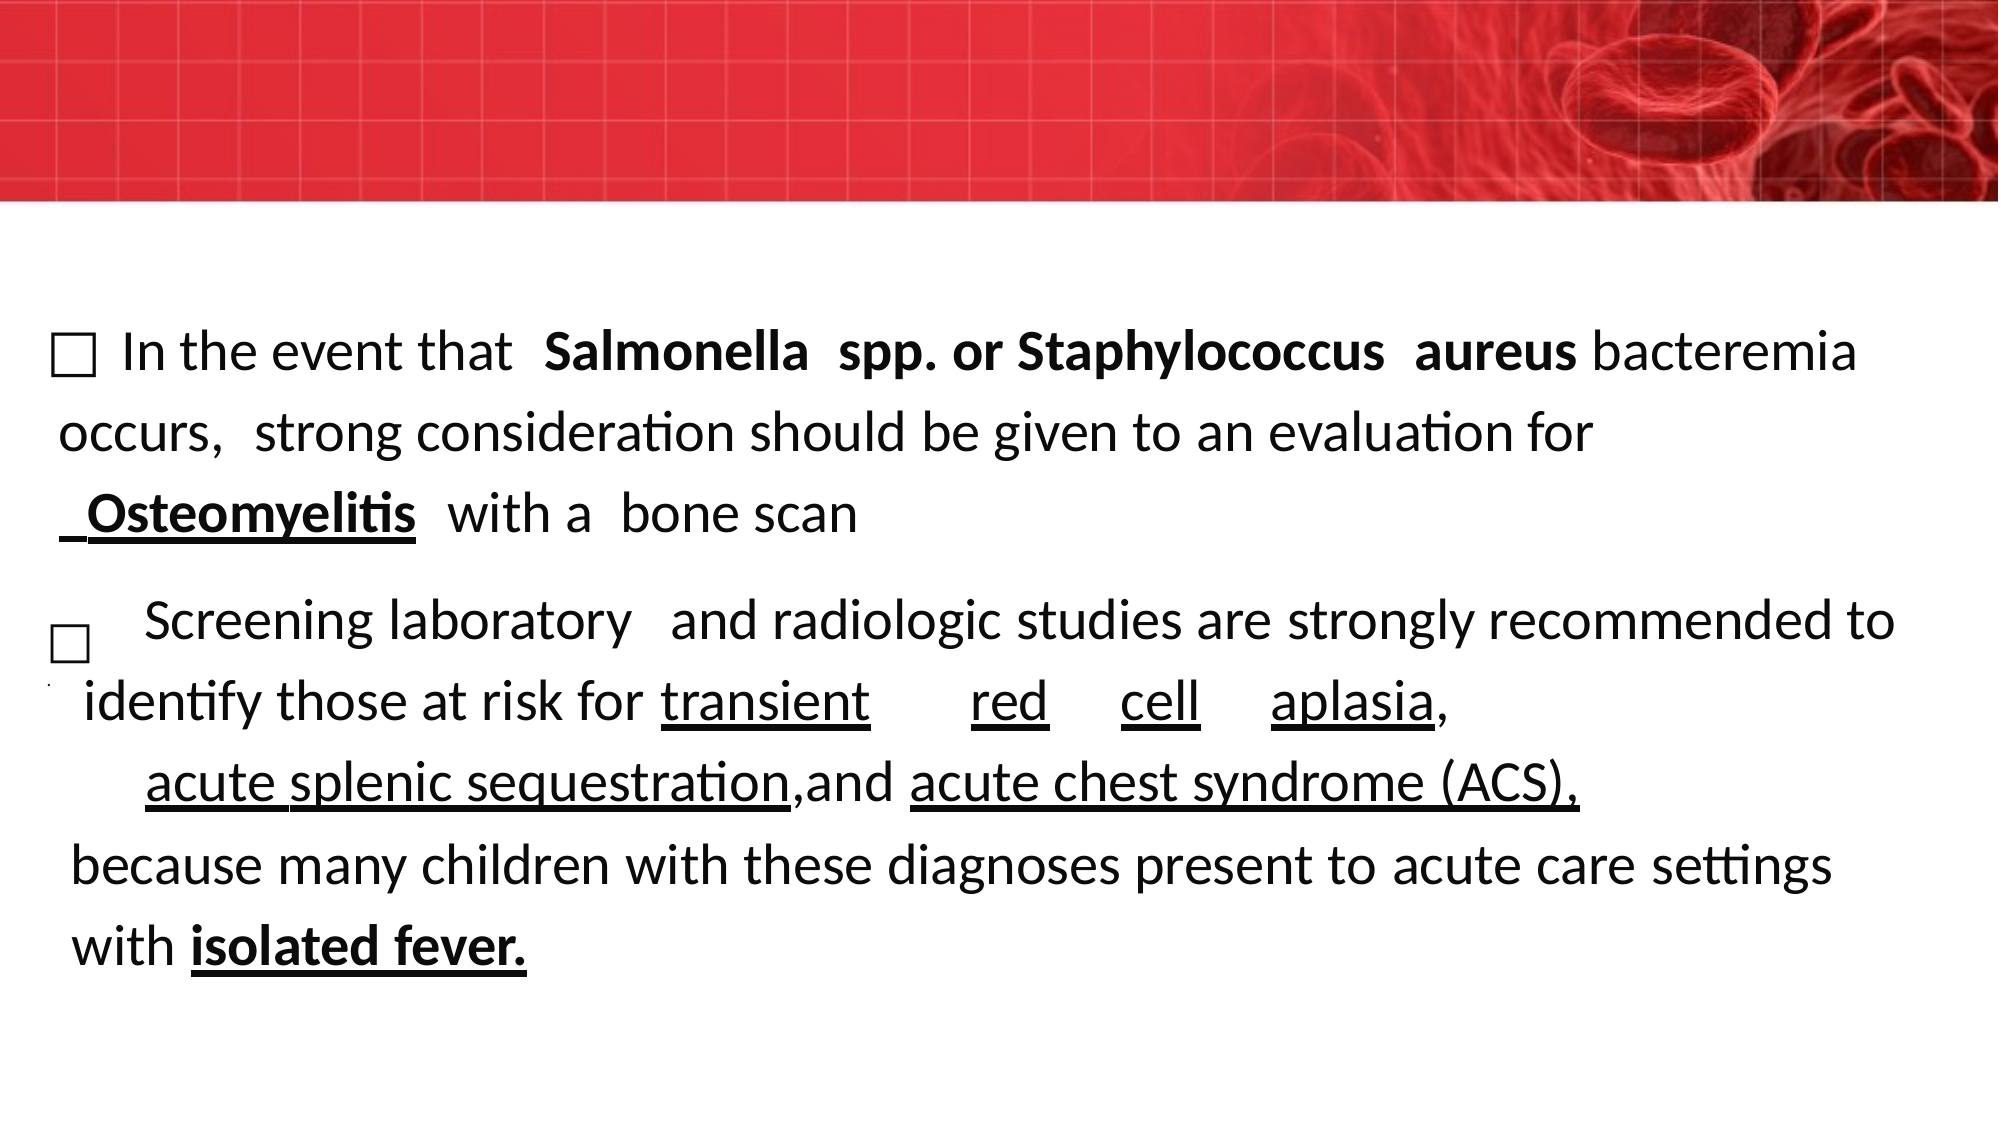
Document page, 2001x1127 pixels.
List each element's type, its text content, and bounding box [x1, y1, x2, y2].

text_box Screening laboratory and radiologic studies are strongly recommended to identify those at risk for transient red cell aplasia, acute splenic sequestration,and acute chest syndrome (ACS), because many children with these diagnoses present to acute care settings with isolated fever. [56, 568, 1902, 978]
text_box □ In the event that Salmonella spp. or Staphylococcus aureus bacteremia [44, 309, 1863, 382]
text_box □. [40, 508, 70, 690]
text_box occurs, strong consideration should be given to an evaluation for Osteomyelitis with a bone scan [56, 379, 1608, 545]
picture [0, 0, 1999, 208]
